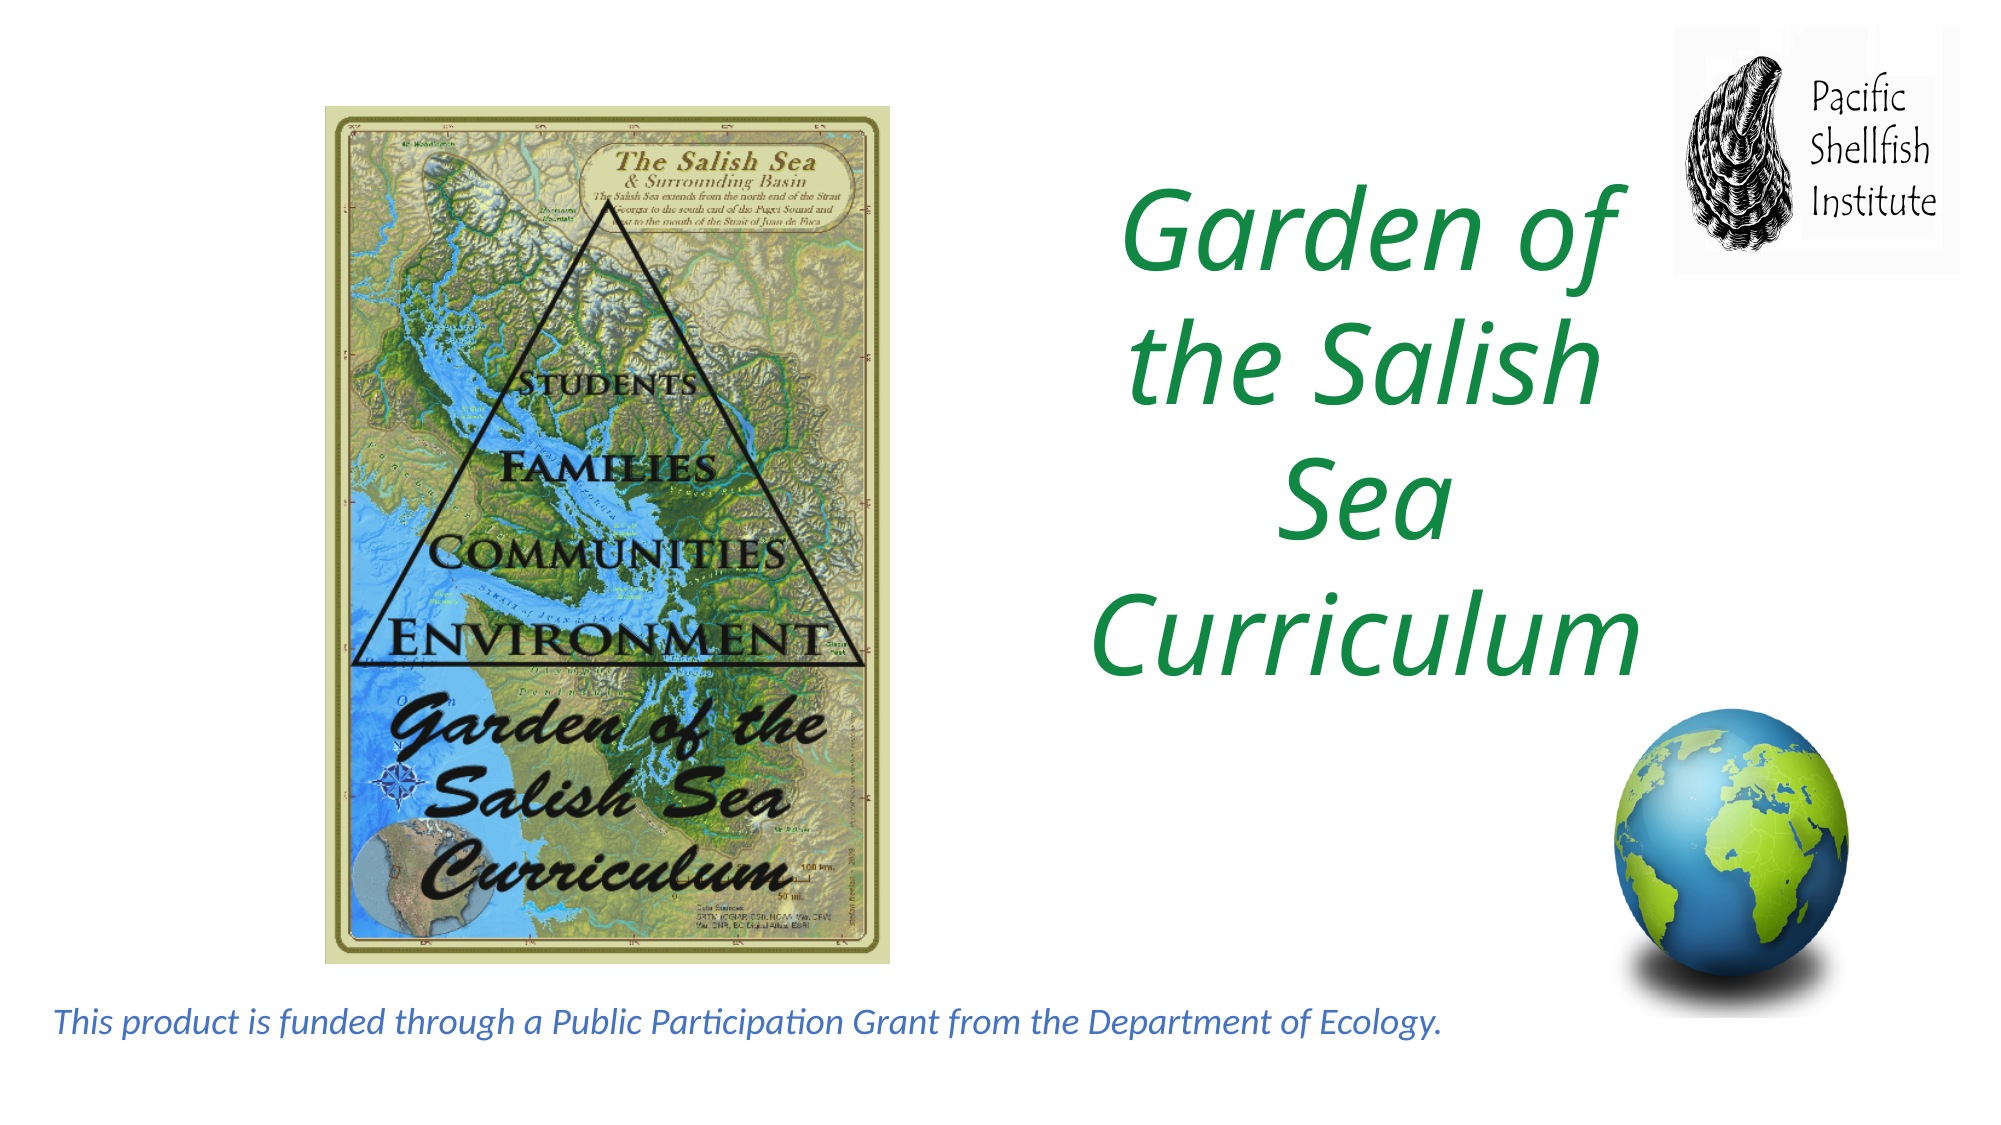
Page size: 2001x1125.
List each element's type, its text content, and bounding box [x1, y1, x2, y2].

picture [1674, 26, 1960, 275]
picture [324, 106, 890, 964]
text_box Garden of the Salish Sea Curriculum [1062, 149, 1671, 575]
text_box This product is funded through a Public Participation Grant from the Department of Ecology. [29, 990, 1854, 1125]
picture [1587, 692, 1873, 1018]
